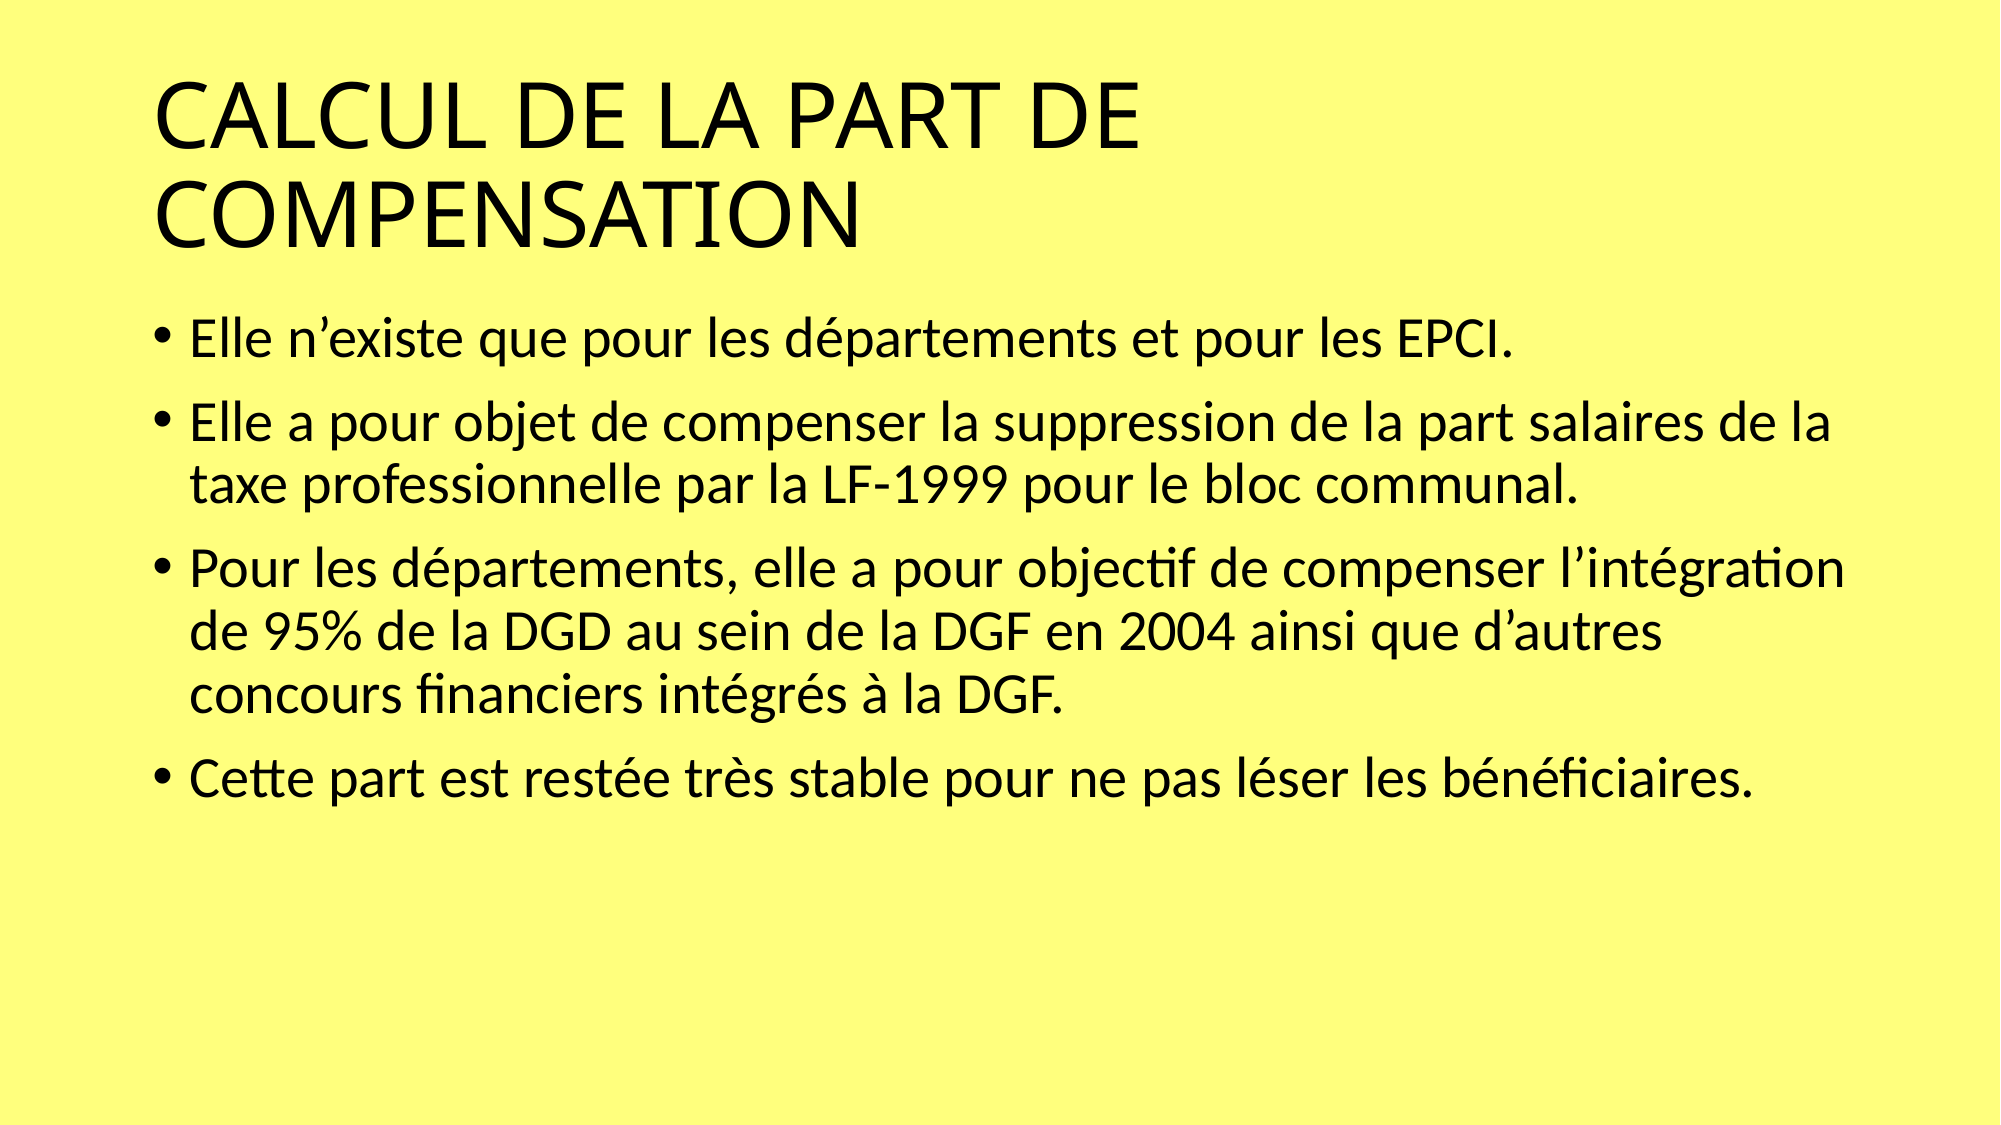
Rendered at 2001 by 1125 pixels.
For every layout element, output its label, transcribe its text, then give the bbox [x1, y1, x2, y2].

list Elle n’existe que pour les départements et pour les EPCI. Elle a pour objet de compenser la suppression de la part salaires de la taxe professionnelle par la LF-1999 pour le bloc communal. Pour les départements, elle a pour objectif de compenser l’intégration de 95% de la DGD au sein de la DGF en 2004 ainsi que d’autres concours financiers intégrés à la DGF. Cette part est restée très stable pour ne pas léser les bénéficiaires. [137, 299, 1863, 1014]
title CALCUL DE LA PART DE COMPENSATION [137, 59, 1863, 278]
